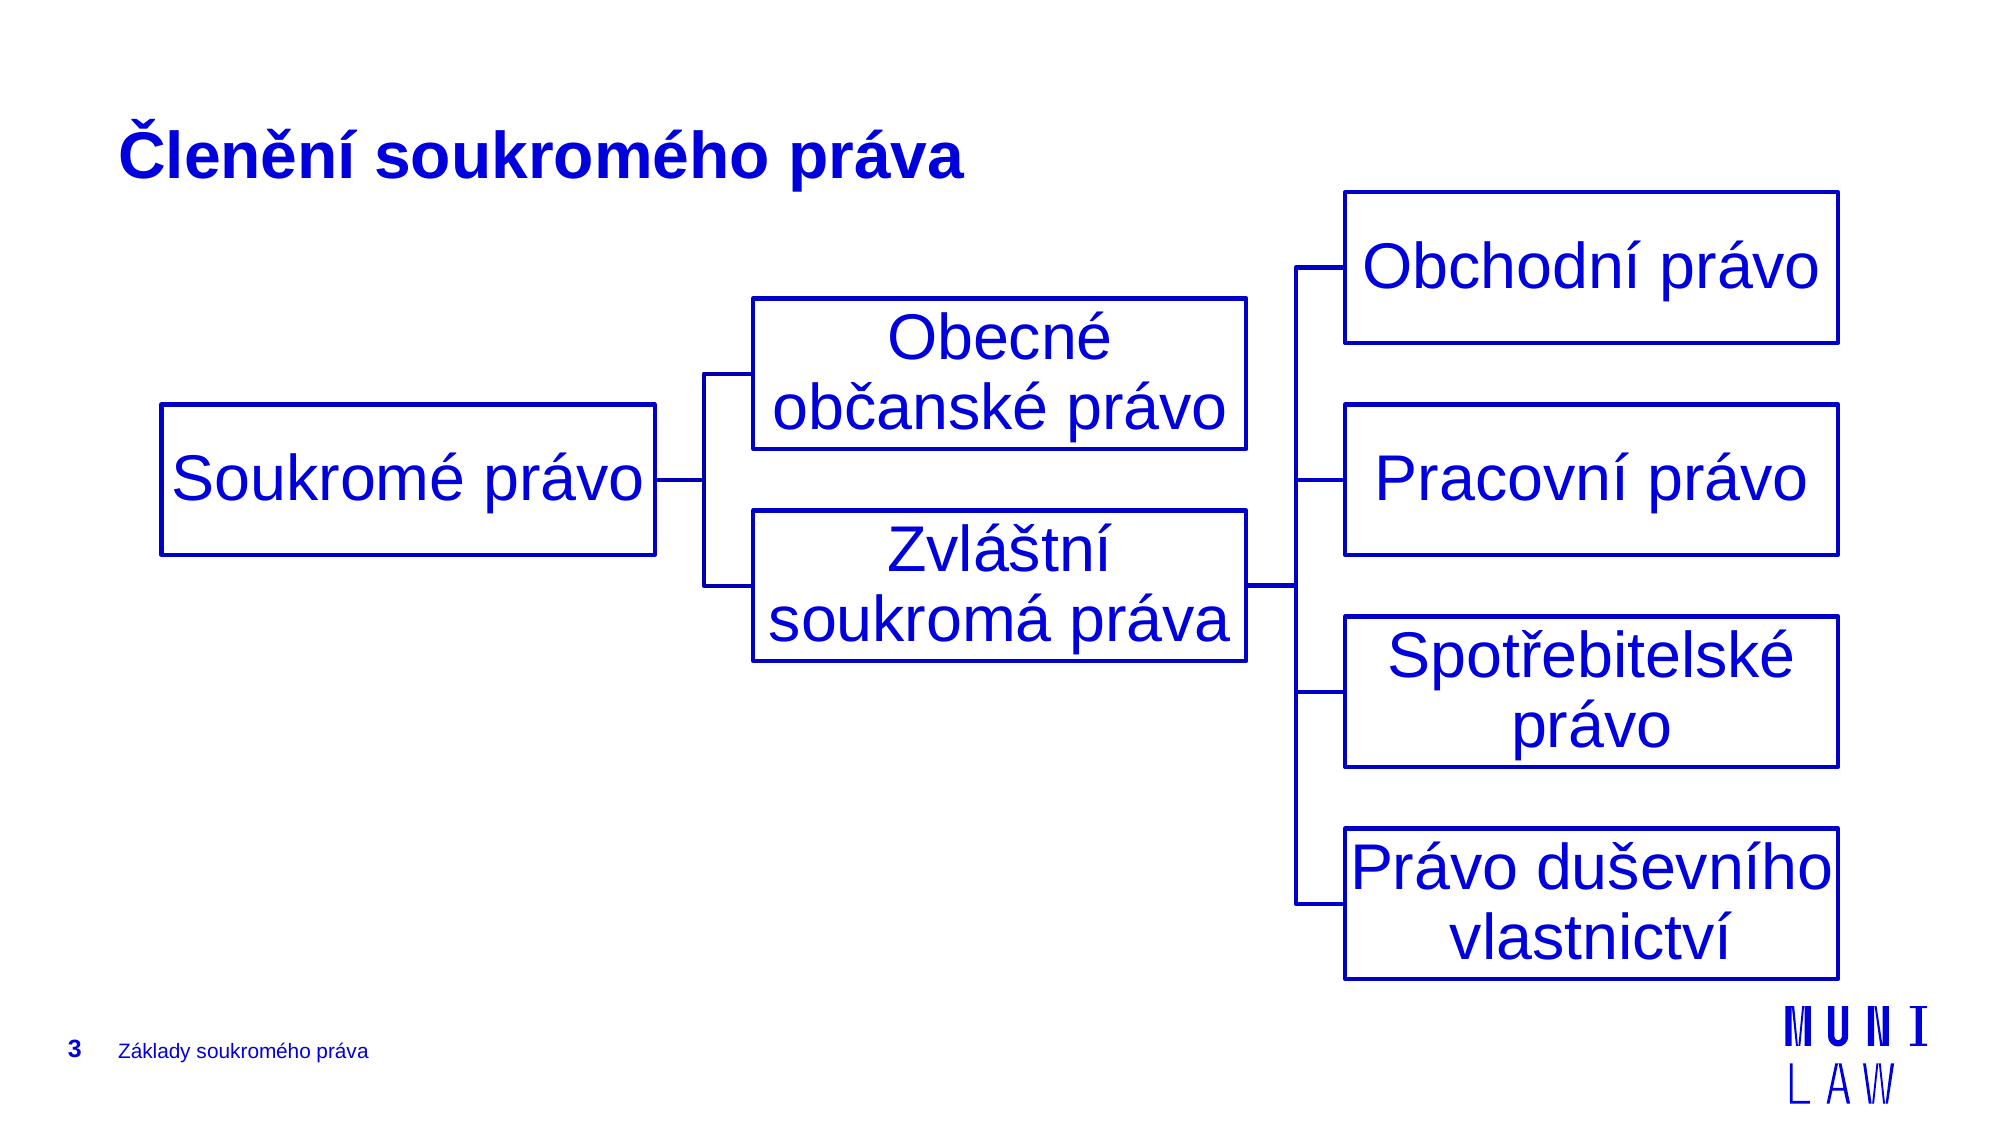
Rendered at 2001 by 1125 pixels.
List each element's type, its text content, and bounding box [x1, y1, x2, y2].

slide_number 3 [67, 1021, 119, 1063]
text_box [117, 191, 1883, 980]
title Členění soukromého práva [118, 118, 1883, 190]
footer Základy soukromého práva [119, 1021, 1418, 1063]
